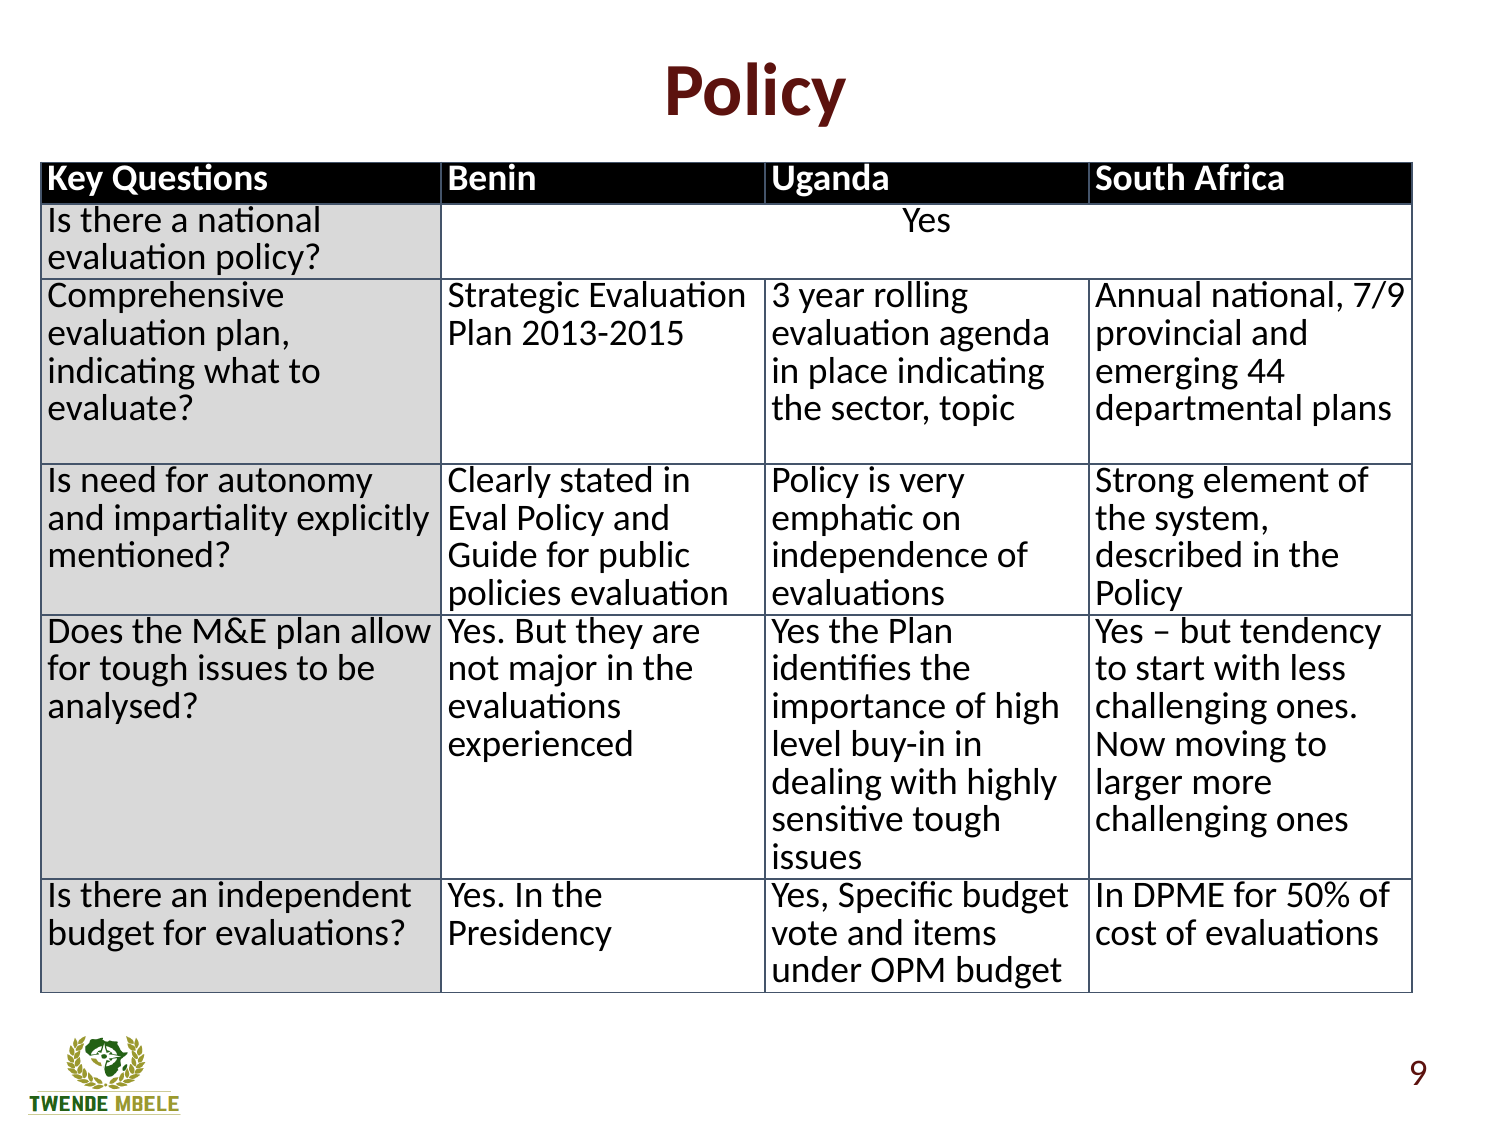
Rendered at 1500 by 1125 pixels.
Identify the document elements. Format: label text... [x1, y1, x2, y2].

table_cell Yes – but tendency to start with less challenging ones. Now moving to larger more challenging ones [1090, 616, 1411, 878]
table_header Benin [442, 163, 764, 203]
table_cell Is need for autonomy and impartiality explicitly mentioned? [42, 465, 440, 614]
slide_number 9 [1362, 1037, 1475, 1103]
table_cell Yes, Specific budget vote and items under OPM budget [766, 880, 1088, 992]
table_header Uganda [766, 163, 1088, 203]
table_cell Is there a national evaluation policy? [42, 205, 440, 278]
table_cell Policy is very emphatic on independence of evaluations [766, 465, 1088, 614]
picture [0, 1021, 263, 1117]
table_header Key Questions [42, 163, 440, 203]
table_cell Annual national, 7/9 provincial and emerging 44 departmental plans [1090, 280, 1411, 463]
table_cell Yes. In the Presidency [442, 880, 764, 992]
table_cell Clearly stated in Eval Policy and Guide for public policies evaluation [442, 465, 764, 614]
table_cell Yes. But they are not major in the evaluations experienced [442, 616, 764, 878]
table_cell Comprehensive evaluation plan, indicating what to evaluate? [42, 280, 440, 463]
table_cell Is there an independent budget for evaluations? [42, 880, 440, 992]
table_cell Yes the Plan identifies the importance of high level buy-in in dealing with highly sensitive tough issues [766, 616, 1088, 878]
table_cell Strategic Evaluation Plan 2013-2015 [442, 280, 764, 463]
title Policy [41, 8, 1471, 163]
table_cell In DPME for 50% of cost of evaluations [1090, 880, 1411, 992]
table_header South Africa [1090, 163, 1411, 203]
table_cell Does the M&E plan allow for tough issues to be analysed? [42, 616, 440, 878]
table_cell Strong element of the system, described in the Policy [1090, 465, 1411, 614]
table_cell 3 year rolling evaluation agenda in place indicating the sector, topic [766, 280, 1088, 463]
table_cell Yes [442, 205, 1411, 278]
